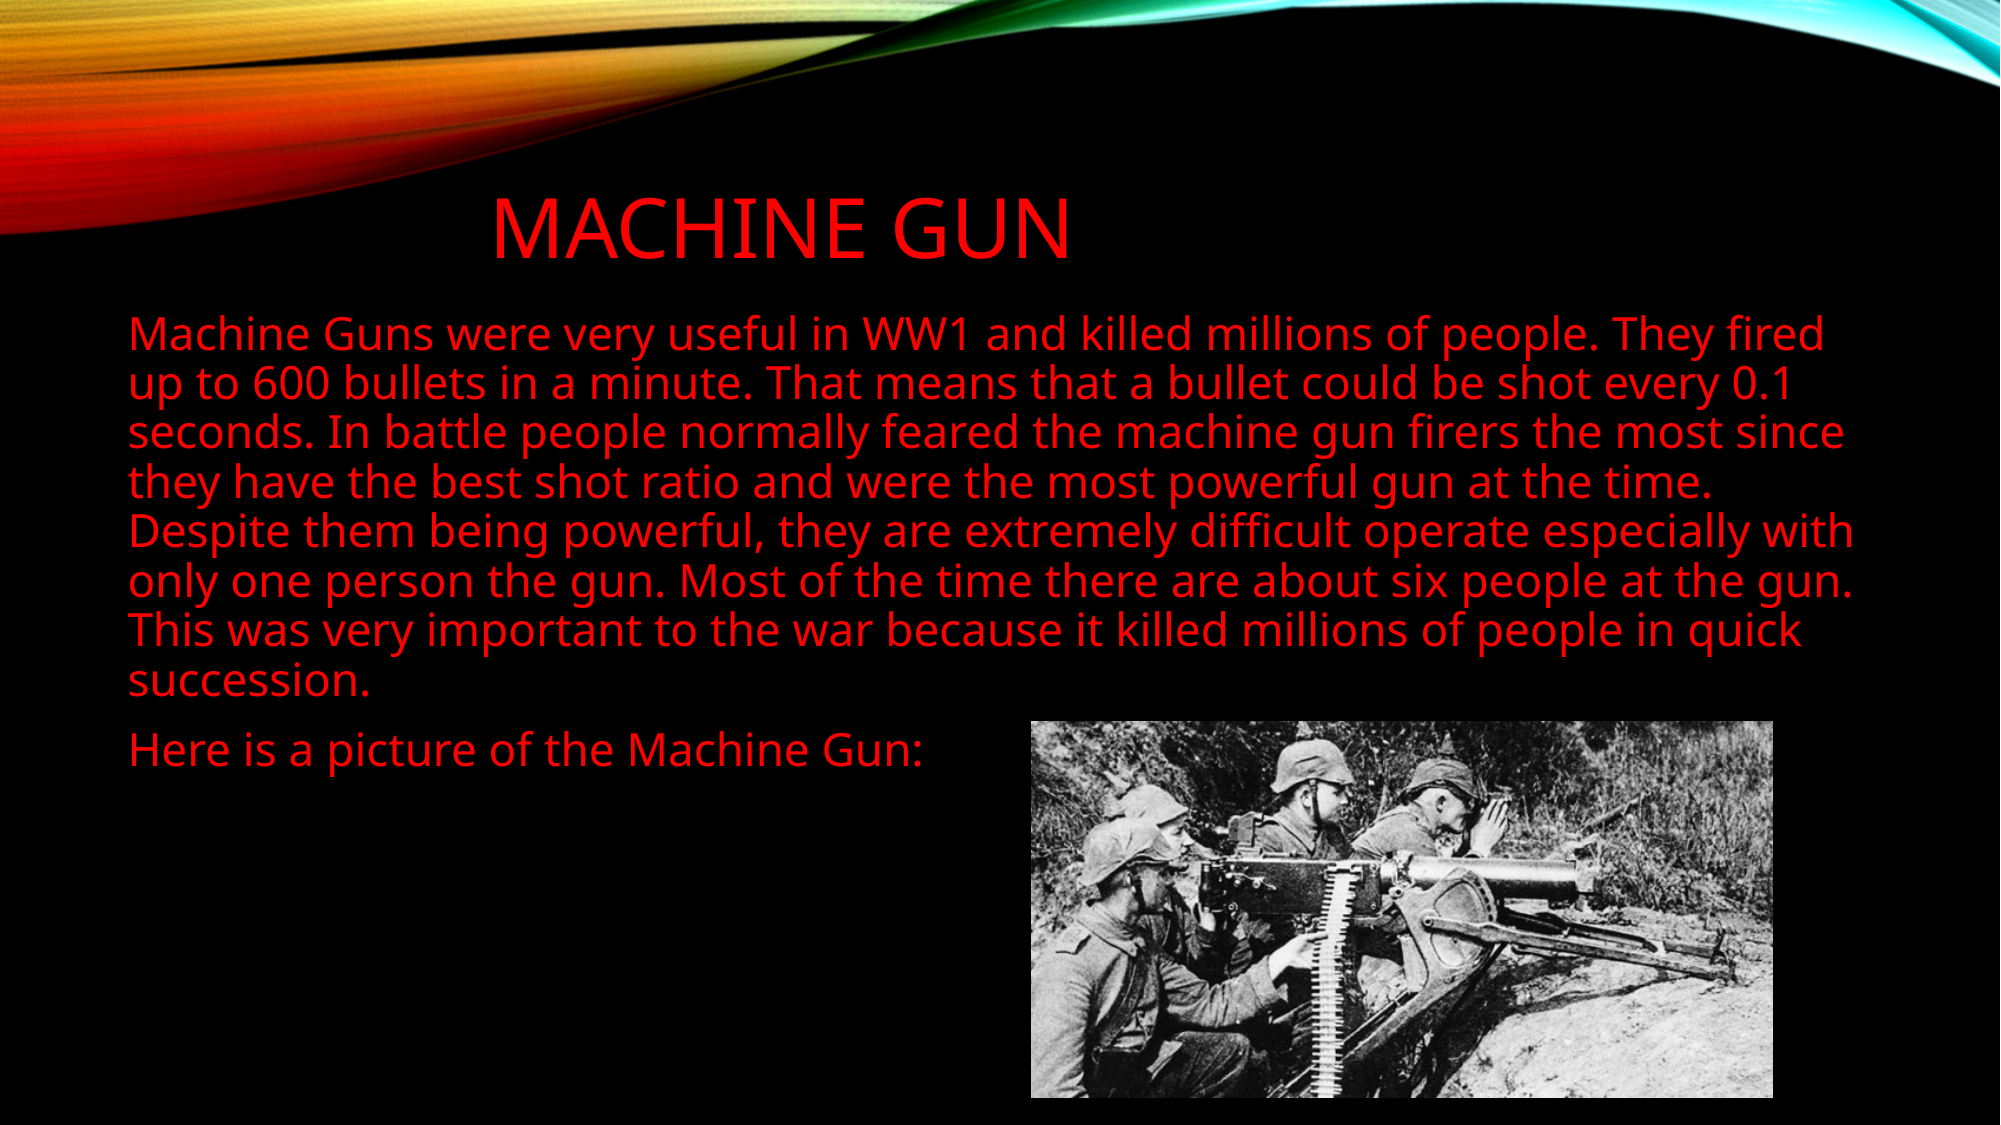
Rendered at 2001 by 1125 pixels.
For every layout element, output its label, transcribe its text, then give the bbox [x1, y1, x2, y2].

picture [1031, 721, 1774, 1099]
list Machine Guns were very useful in WW1 and killed millions of people. They fired up to 600 bullets in a minute. That means that a bullet could be shot every 0.1 seconds. In battle people normally feared the machine gun firers the most since they have the best shot ratio and were the most powerful gun at the time. Despite them being powerful, they are extremely difficult operate especially with only one person the gun. Most of the time there are about six people at the gun. This was very important to the war because it killed millions of people in quick succession. Here is a picture of the Machine Gun: [112, 302, 1888, 964]
title Machine gun [474, 125, 1888, 302]
picture [0, 0, 2000, 237]
